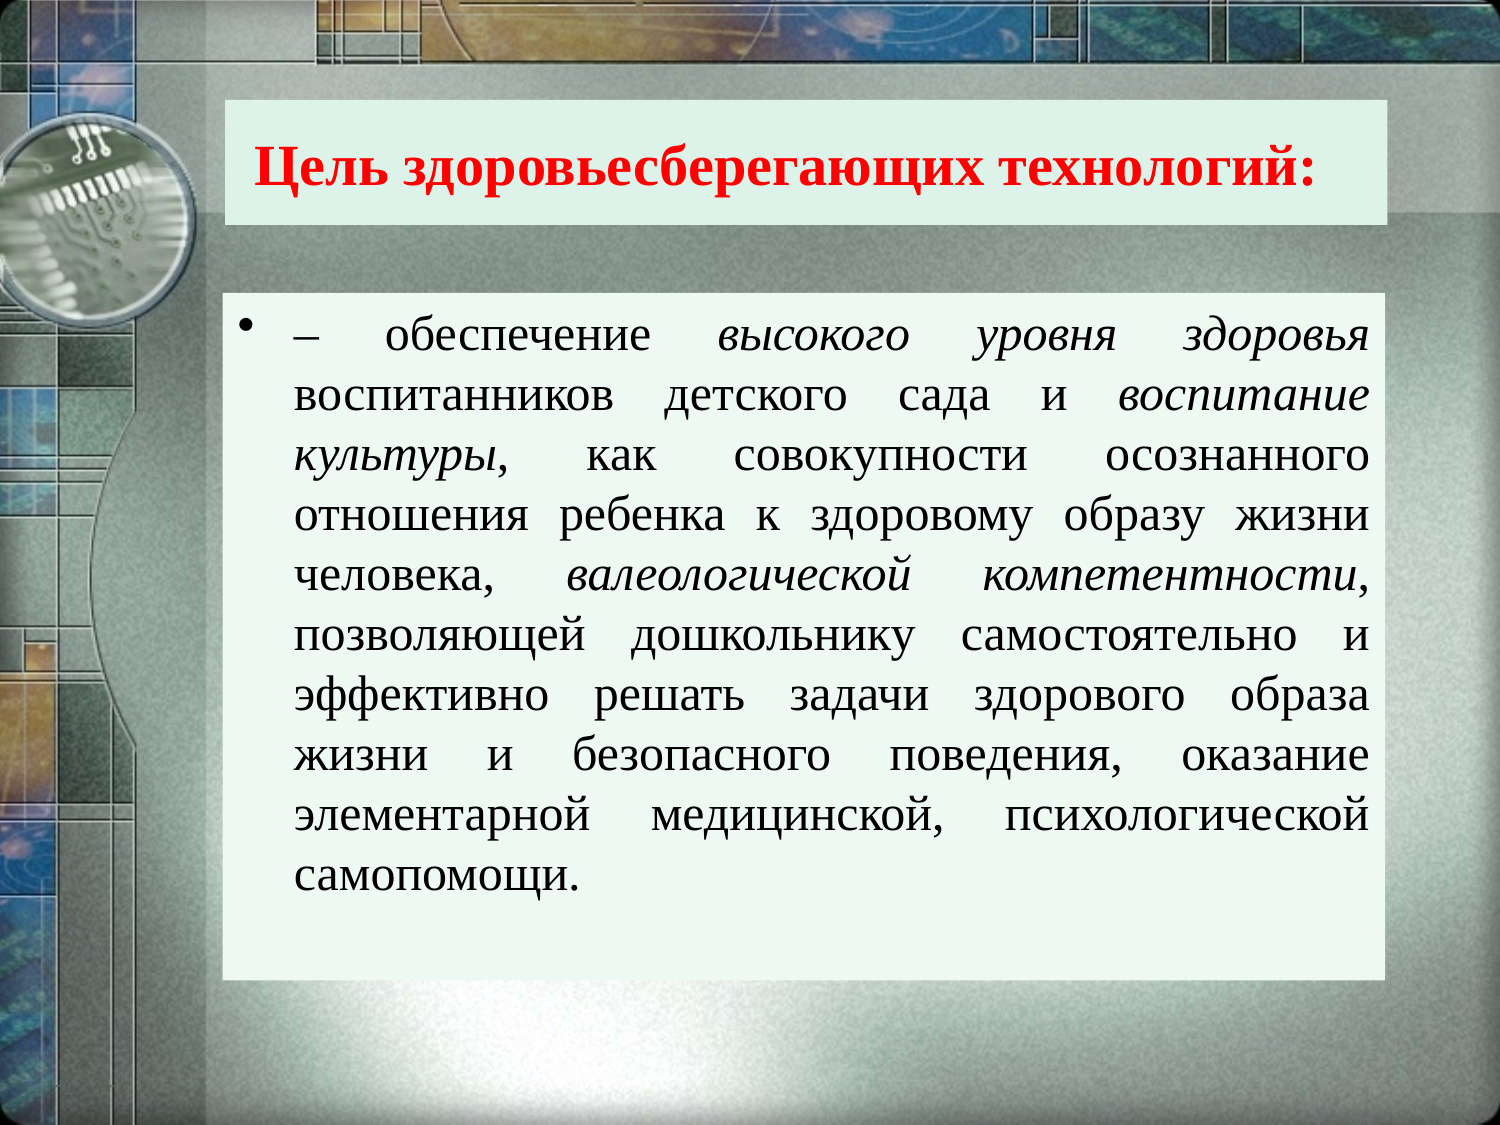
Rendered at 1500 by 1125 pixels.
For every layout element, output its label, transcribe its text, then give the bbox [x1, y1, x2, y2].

list – обеспечение высокого уровня здоровья воспитанников детского сада и воспитание культуры, как совокупности осознанного отношения ребенка к здоровому образу жизни человека, валеологической компетентности, позволяющей дошкольнику самостоятельно и эффективно решать задачи здорового образа жизни и безопасного поведения, оказание элементарной медицинской, психологической самопомощи. [222, 292, 1386, 981]
picture [0, 0, 1500, 1125]
title Цель здоровьесберегающих технологий: [224, 99, 1388, 226]
